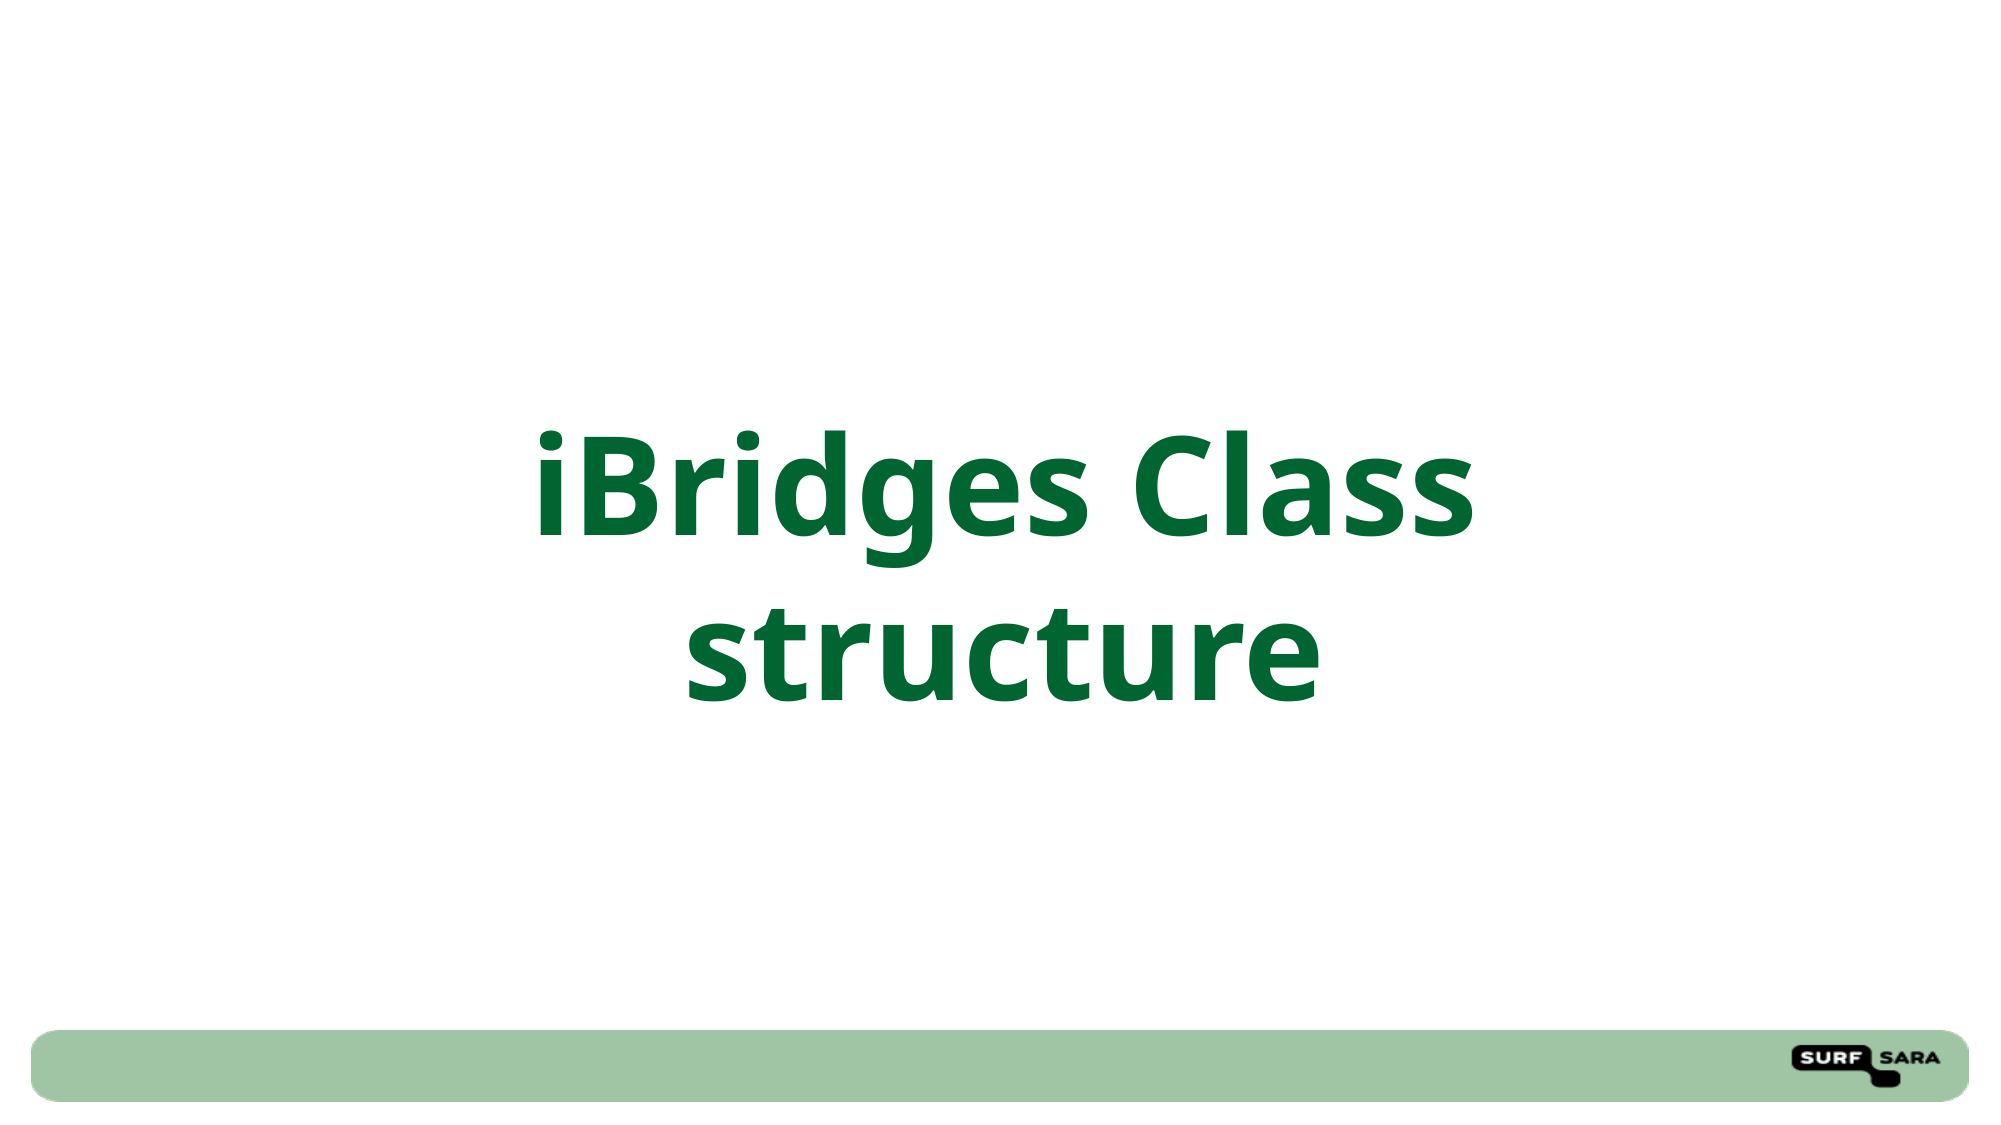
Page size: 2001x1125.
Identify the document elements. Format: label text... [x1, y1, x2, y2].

text_box iBridges Class structure [398, 390, 1611, 735]
picture [31, 1030, 1969, 1102]
